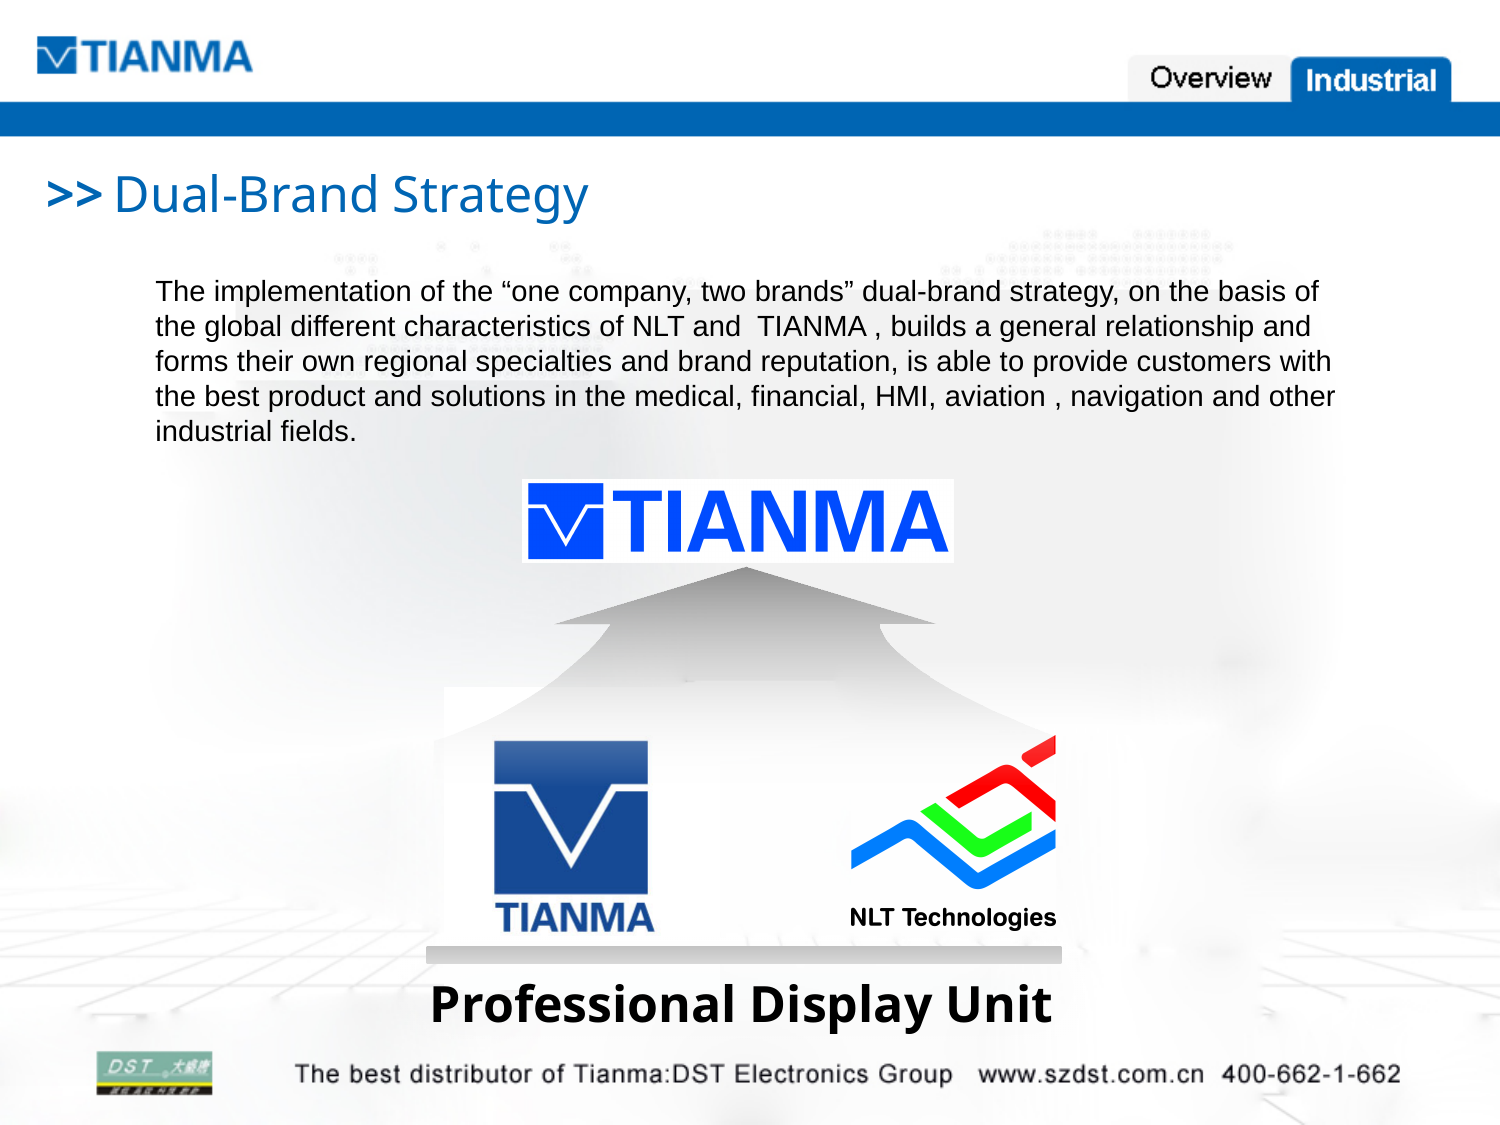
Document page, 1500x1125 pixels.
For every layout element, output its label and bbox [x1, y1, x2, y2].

text_box [36, 162, 852, 224]
picture [0, 0, 1500, 1125]
